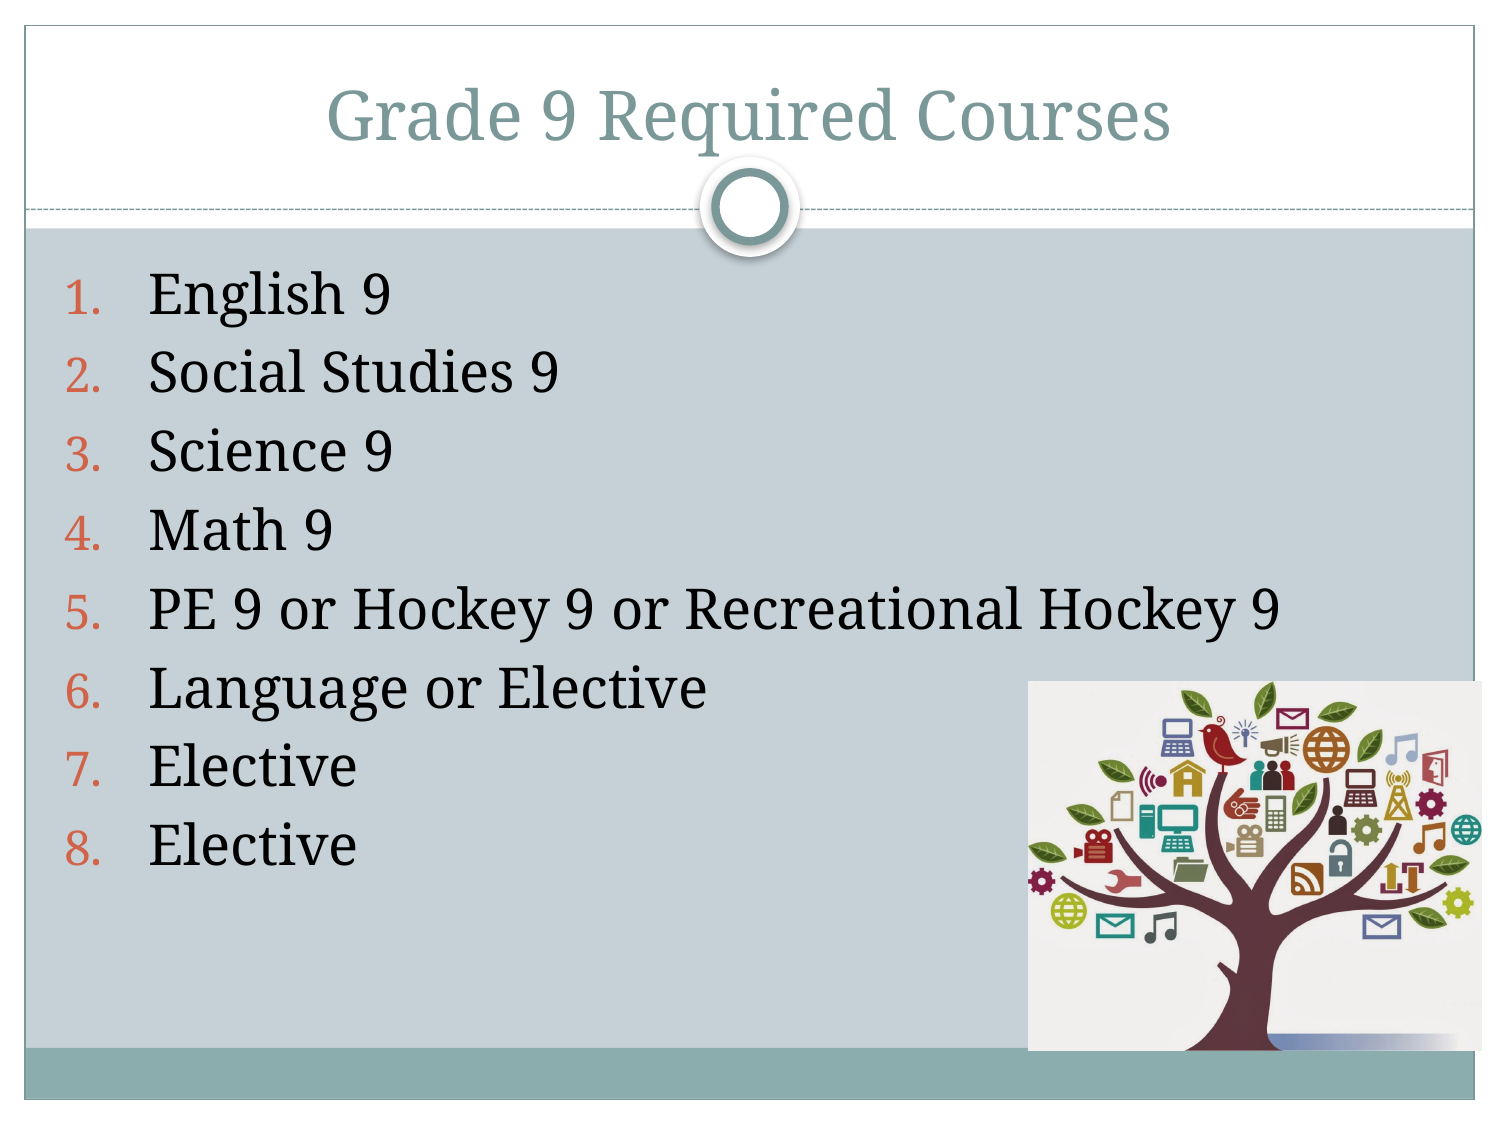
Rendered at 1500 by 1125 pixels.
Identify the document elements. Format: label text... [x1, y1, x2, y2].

list English 9 Social Studies 9 Science 9 Math 9 PE 9 or Hockey 9 or Recreational Hockey 9 Language or Elective Elective Elective [49, 250, 1445, 1001]
picture [1028, 681, 1482, 1052]
title Grade 9 Required Courses [49, 37, 1450, 162]
